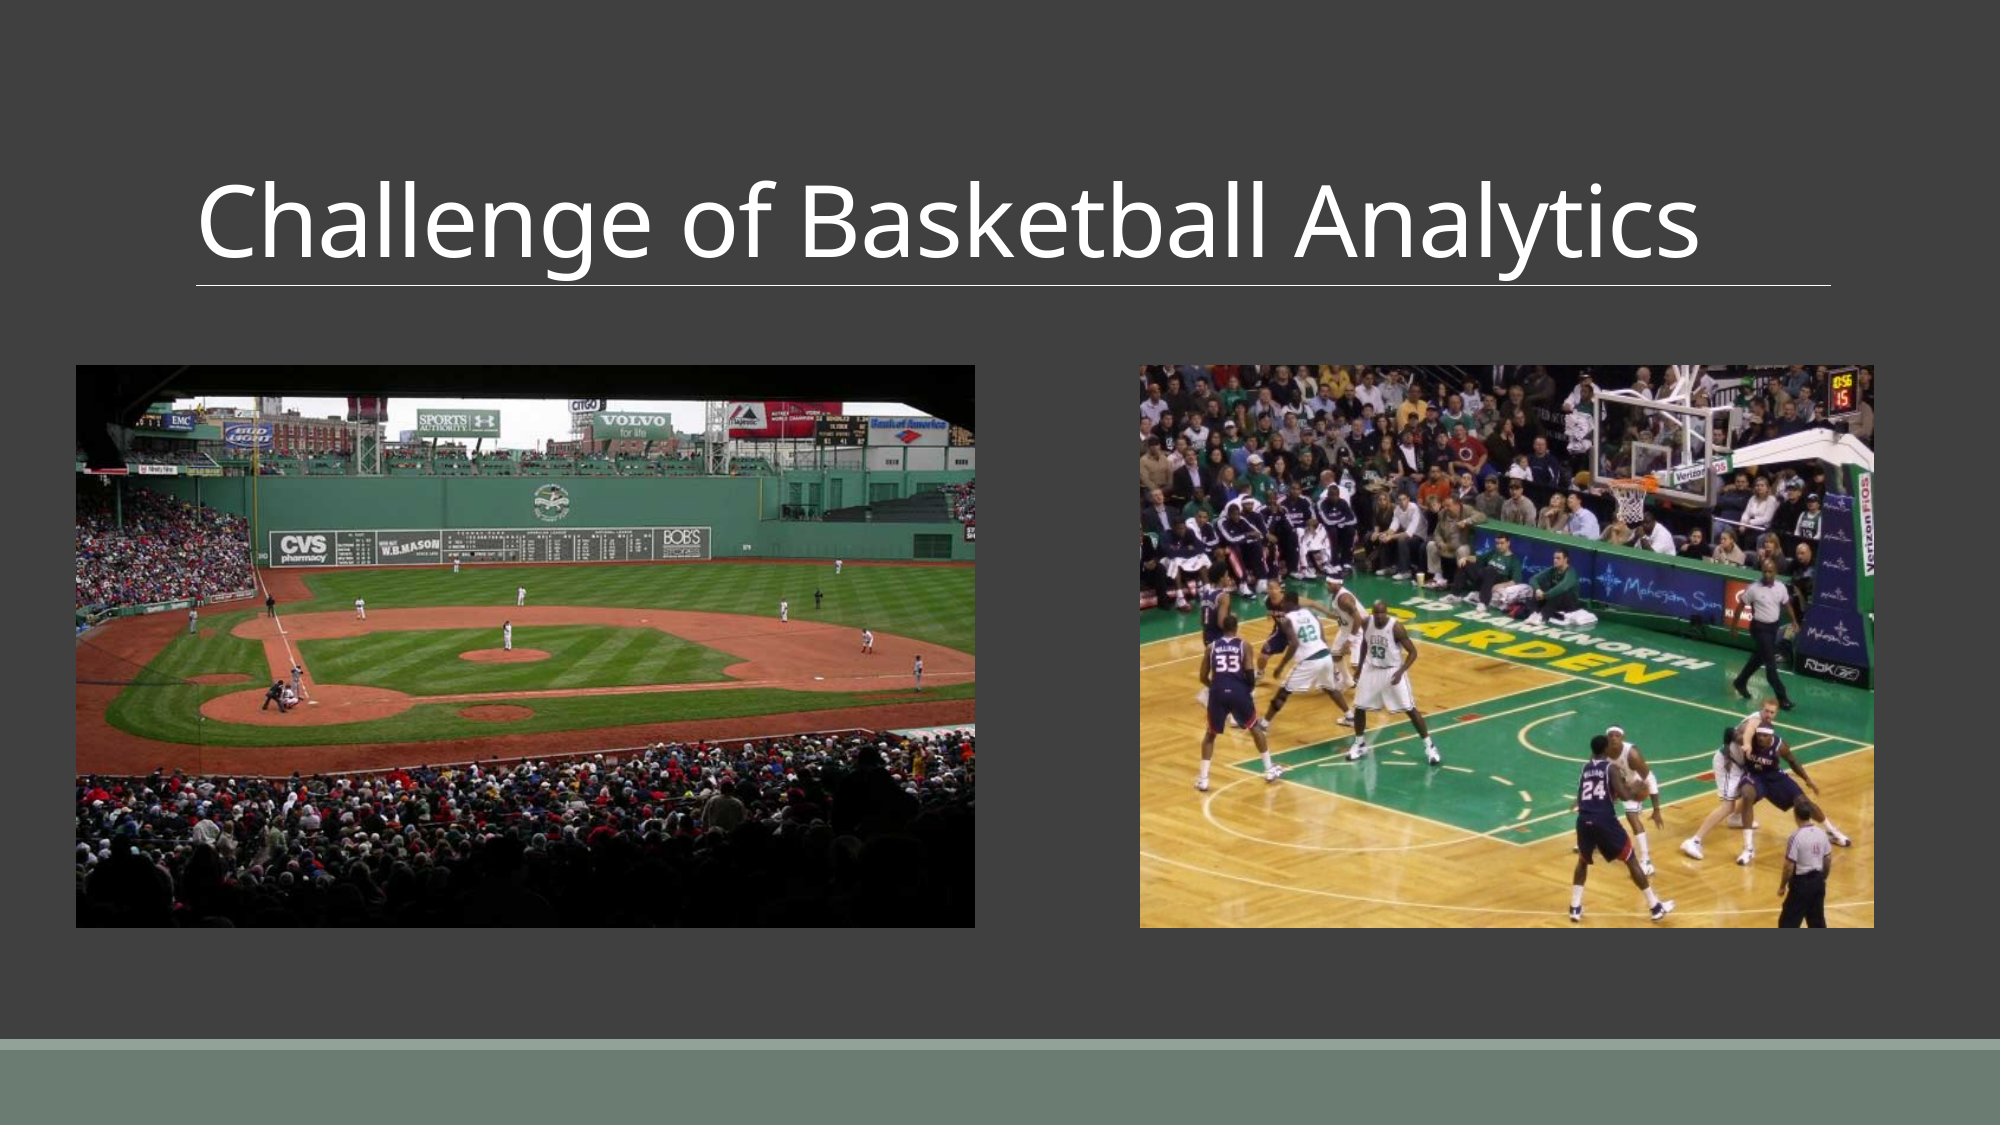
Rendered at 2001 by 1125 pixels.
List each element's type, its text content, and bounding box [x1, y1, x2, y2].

picture [75, 365, 976, 928]
picture [1139, 365, 1875, 928]
title Challenge of Basketball Analytics [180, 47, 1830, 285]
